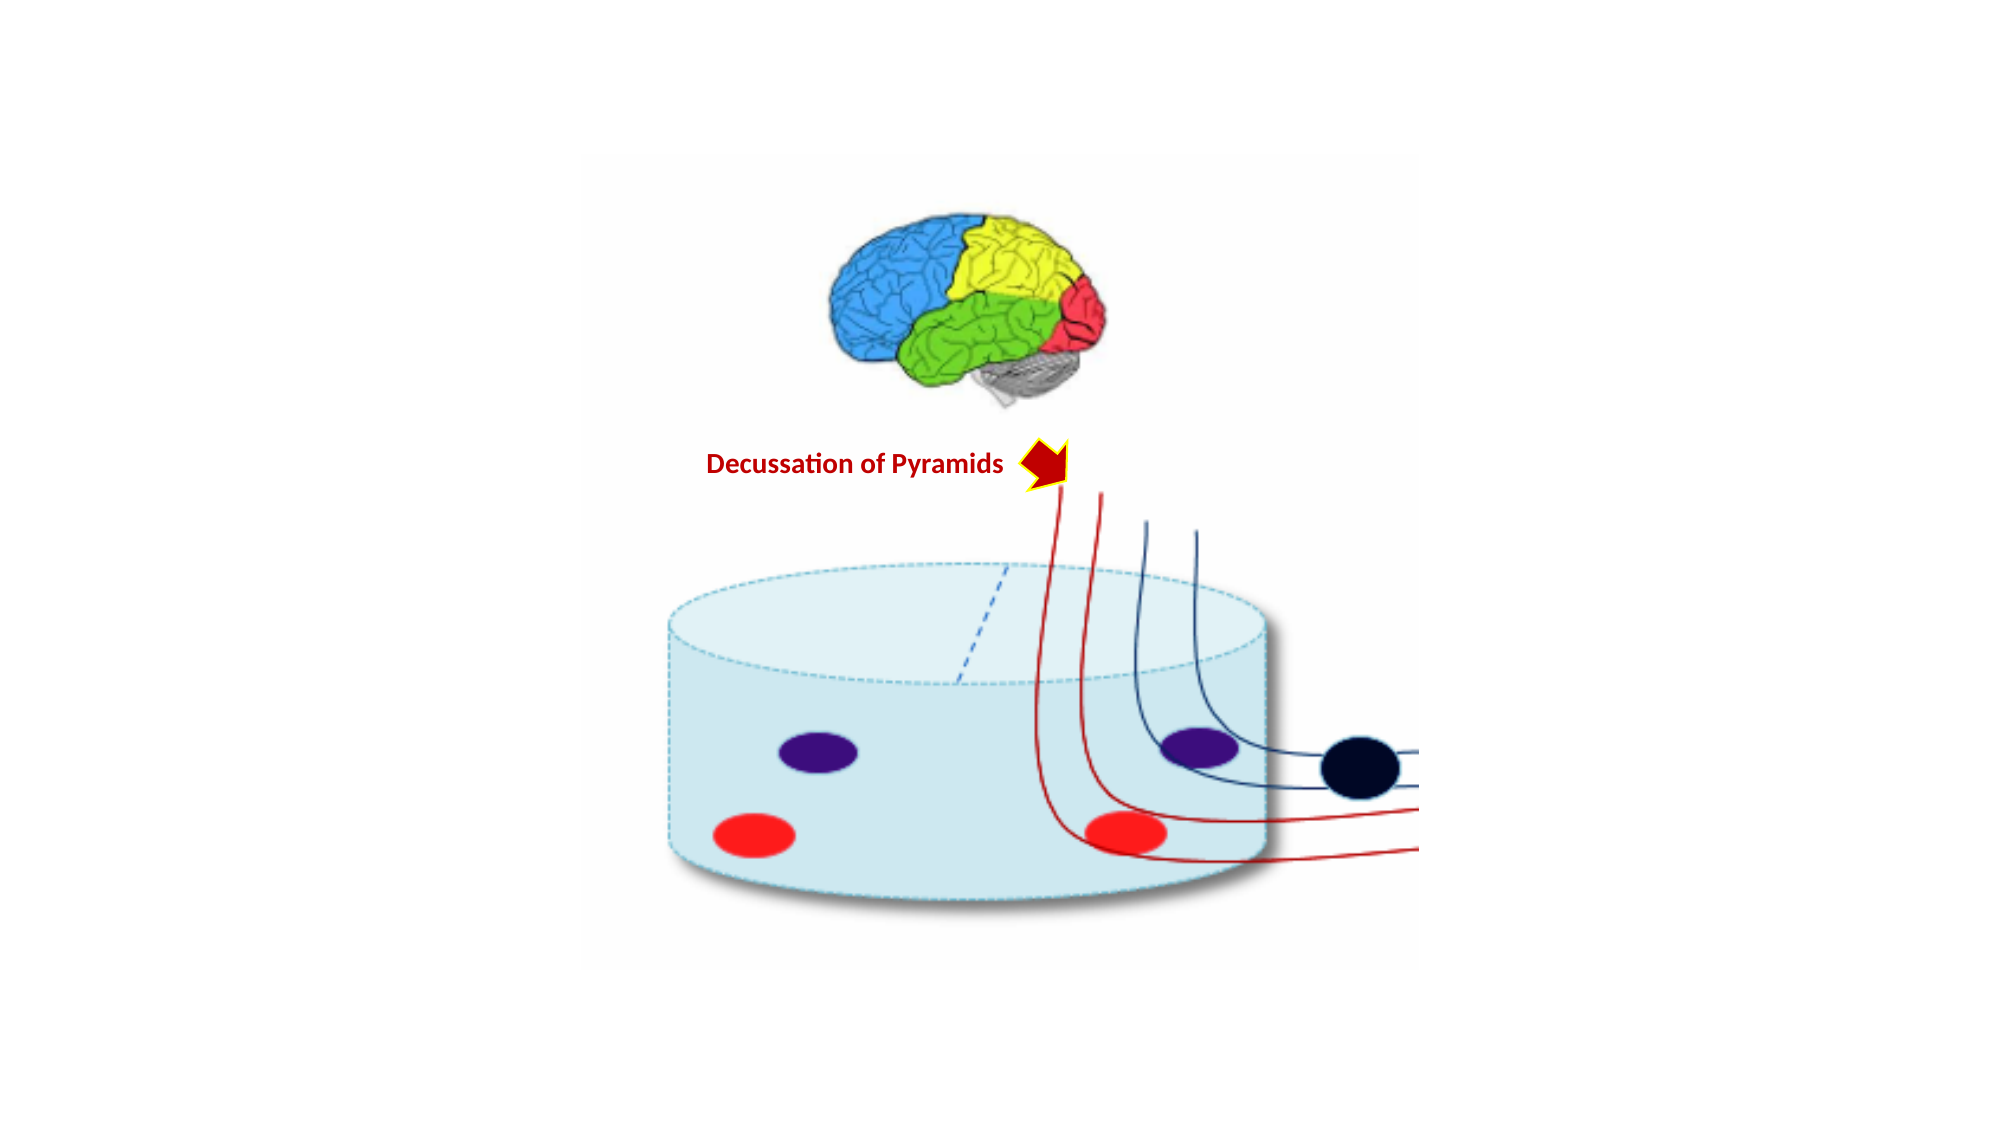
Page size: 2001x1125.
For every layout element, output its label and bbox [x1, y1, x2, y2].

list [581, 154, 1419, 970]
